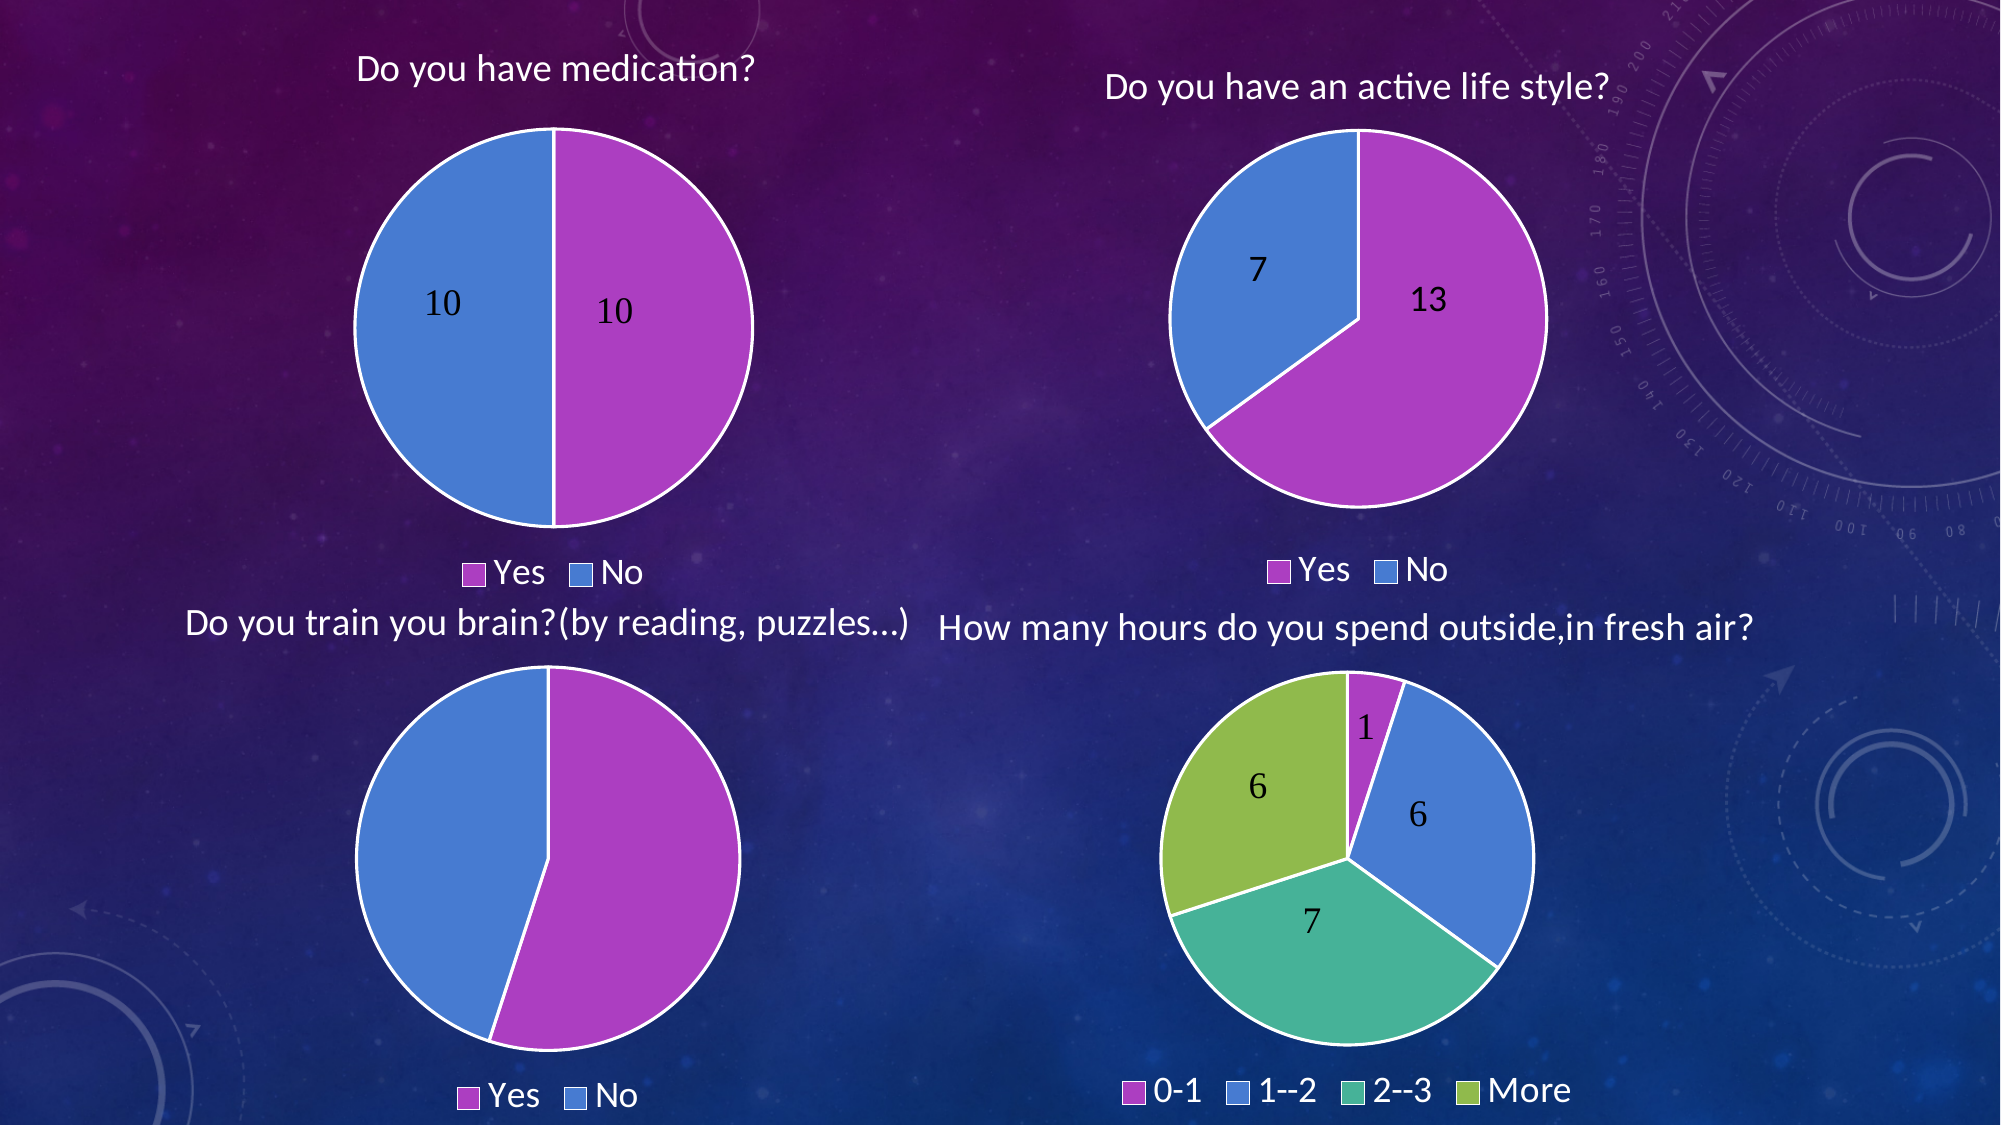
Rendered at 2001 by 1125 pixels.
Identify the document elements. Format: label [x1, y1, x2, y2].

chart [0, 35, 1977, 1125]
picture [0, 0, 2001, 1125]
